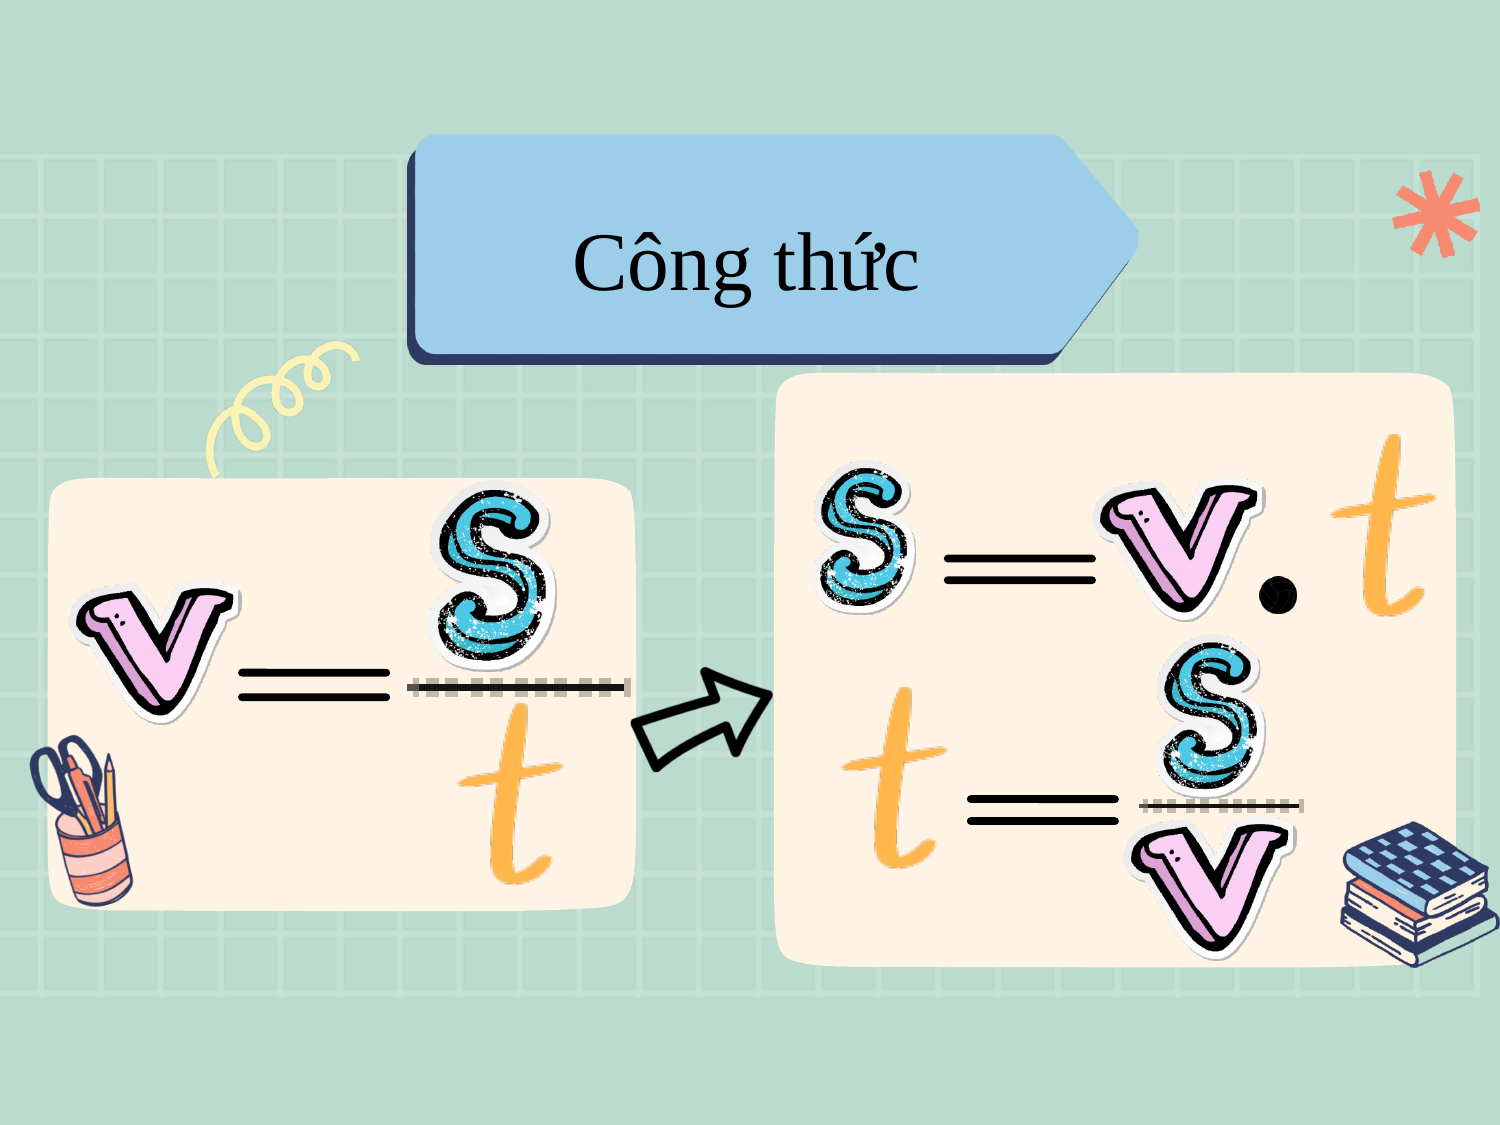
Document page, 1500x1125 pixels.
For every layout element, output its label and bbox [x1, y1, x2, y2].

text_box [773, 372, 1457, 968]
text_box [47, 477, 637, 912]
picture [0, 133, 1500, 998]
